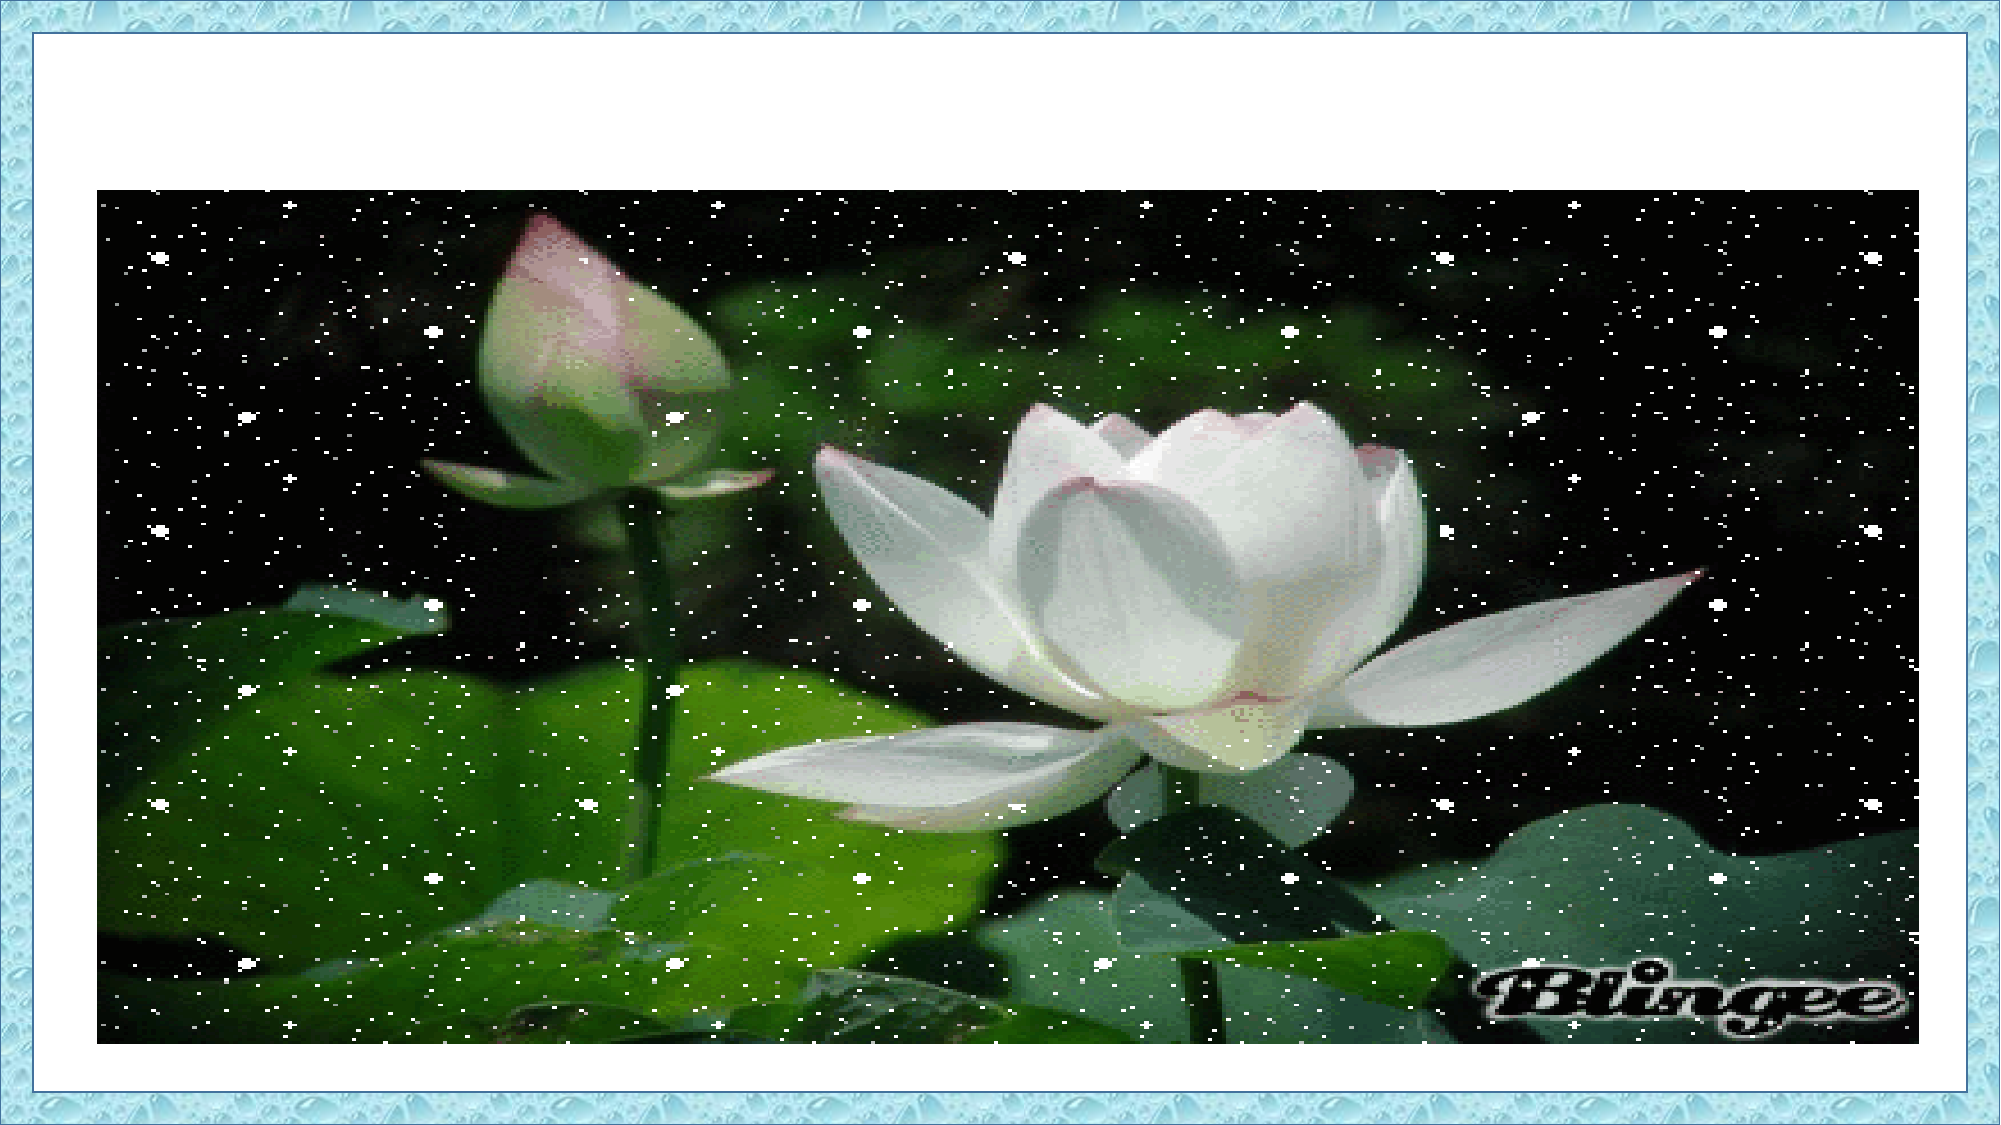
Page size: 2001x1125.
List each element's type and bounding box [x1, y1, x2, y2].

text_box [0, 0, 2000, 1125]
picture [97, 190, 1919, 1044]
